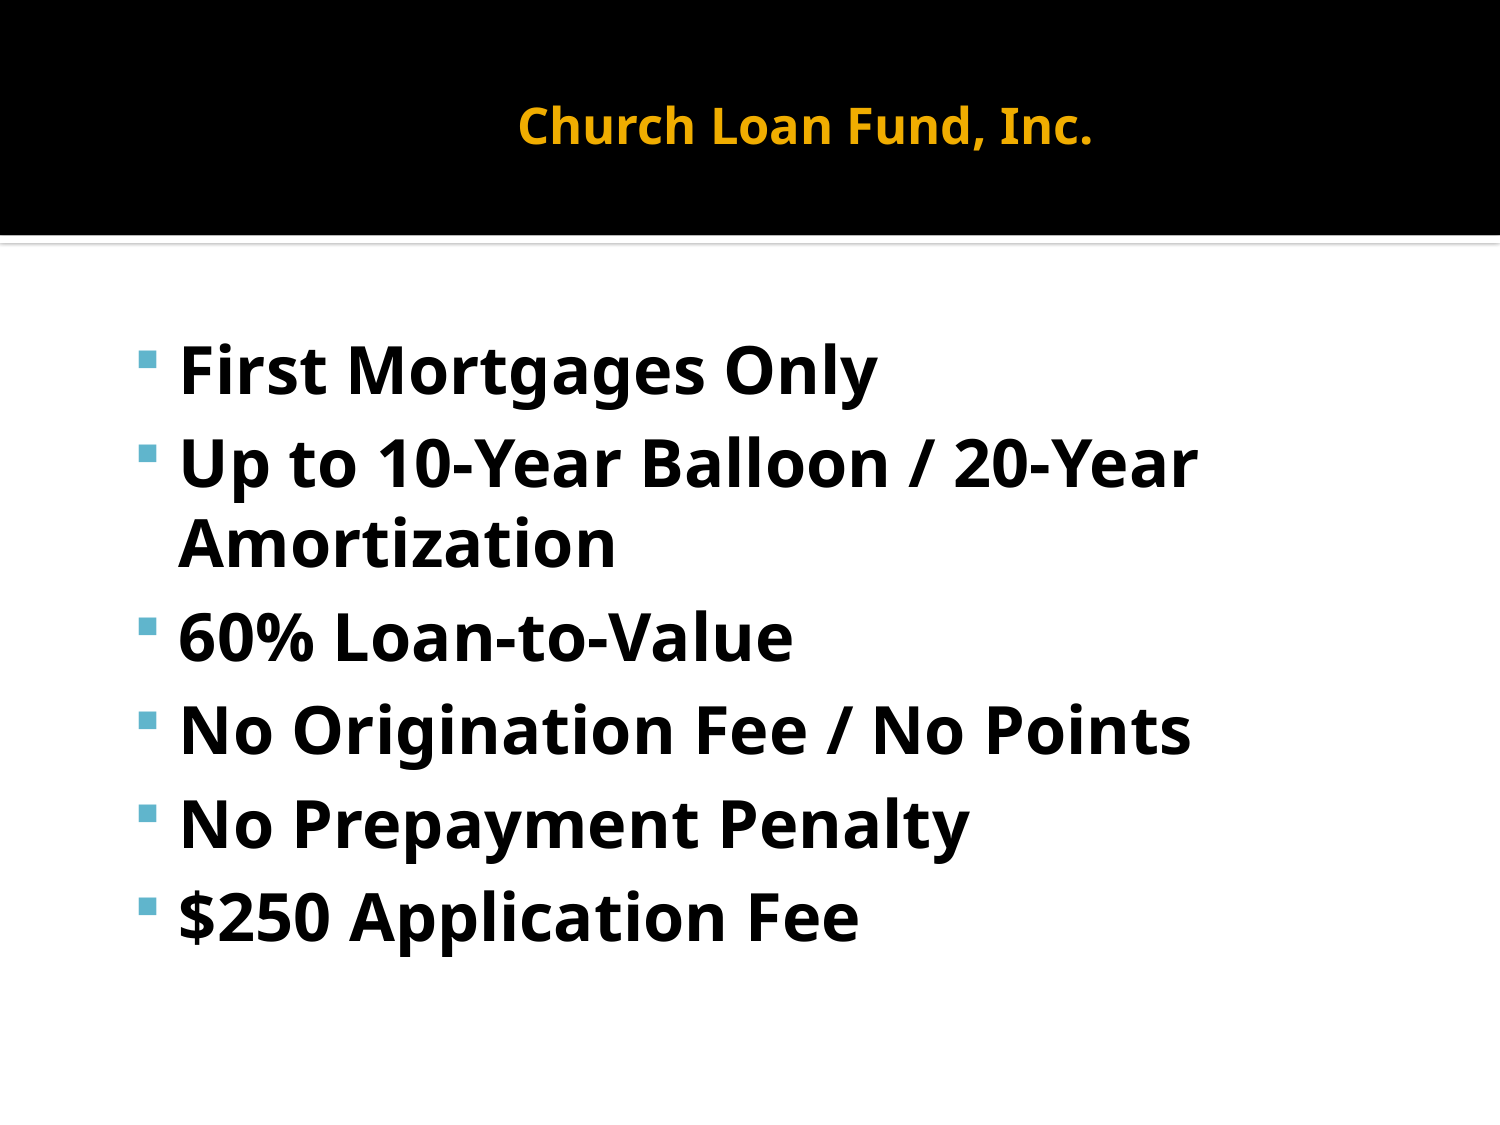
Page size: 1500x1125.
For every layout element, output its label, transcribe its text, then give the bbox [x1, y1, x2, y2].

title Church Loan Fund, Inc. [225, 25, 1213, 163]
list First Mortgages Only Up to 10-Year Balloon / 20-Year Amortization 60% Loan-to-Value No Origination Fee / No Points No Prepayment Penalty $250 Application Fee [50, 312, 1475, 1088]
